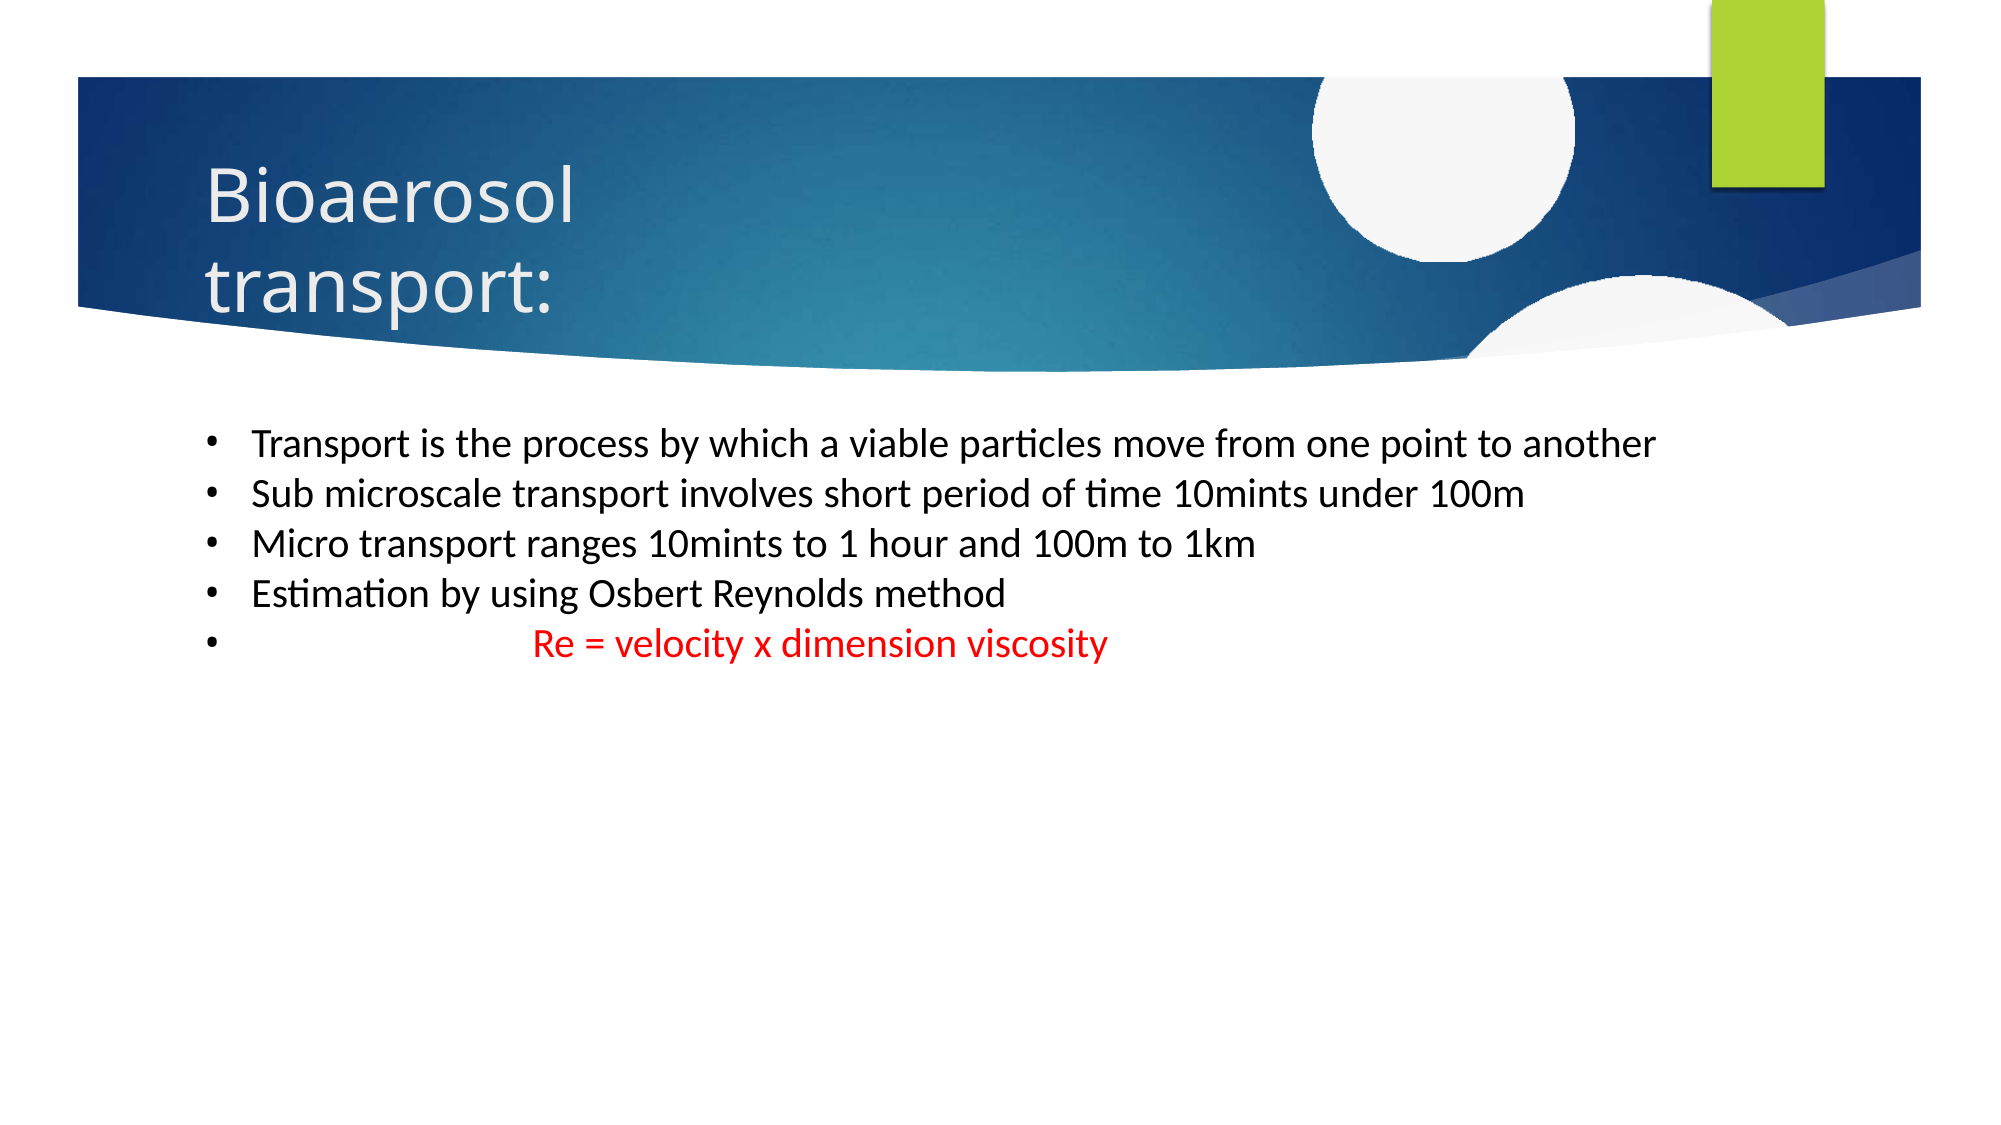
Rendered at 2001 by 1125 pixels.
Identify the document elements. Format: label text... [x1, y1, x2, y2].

picture [79, 0, 1920, 371]
text_box Transport is the process by which a viable particles move from one point to another Sub microscale transport involves short period of time 10mints under 100m Micro transport ranges 10mints to 1 hour and 100m to 1km Estimation by using Osbert Reynolds method Re = velocity x dimension viscosity [202, 413, 1666, 666]
title Bioaerosol transport: [202, 145, 894, 336]
